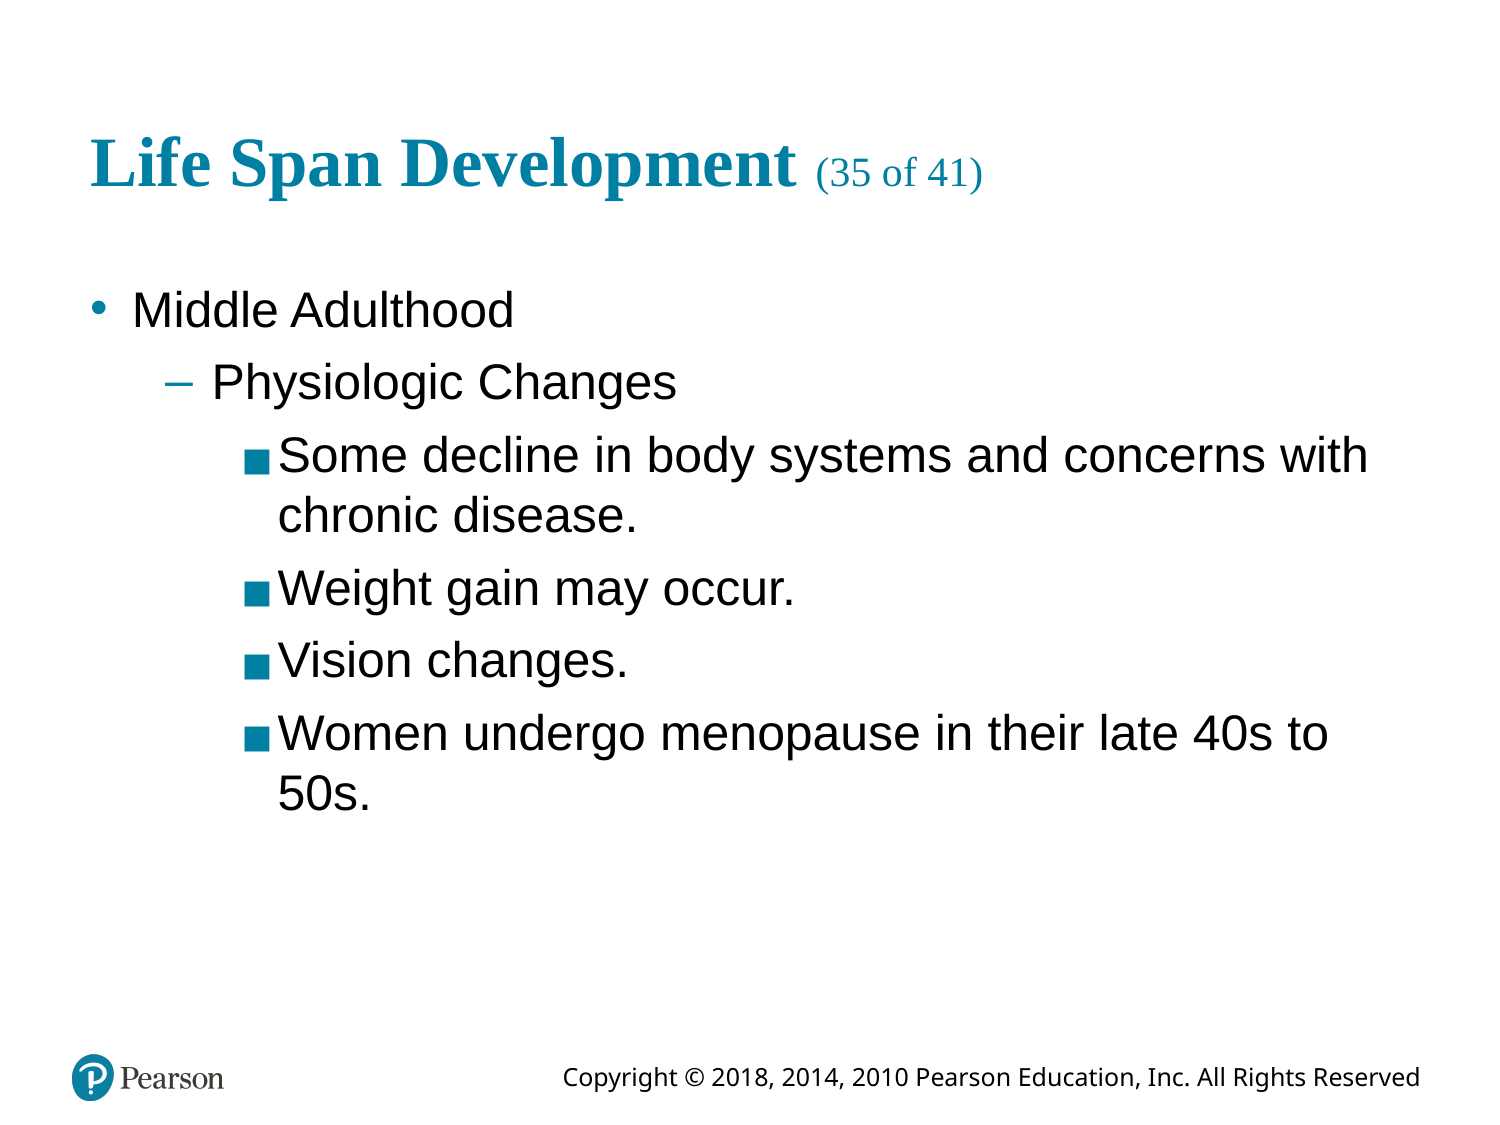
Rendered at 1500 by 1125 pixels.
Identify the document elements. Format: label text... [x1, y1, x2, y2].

picture [80, 1063, 106, 1088]
list Middle Adulthood Physiologic Changes Some decline in body systems and concerns with chronic disease. Weight gain may occur. Vision changes. Women undergo menopause in their late 40s to 50s. [75, 262, 1425, 841]
picture [98, 1054, 224, 1101]
picture [72, 1087, 83, 1101]
picture [72, 1054, 88, 1070]
title Life Span Development (35 of 41) [75, 35, 1425, 216]
